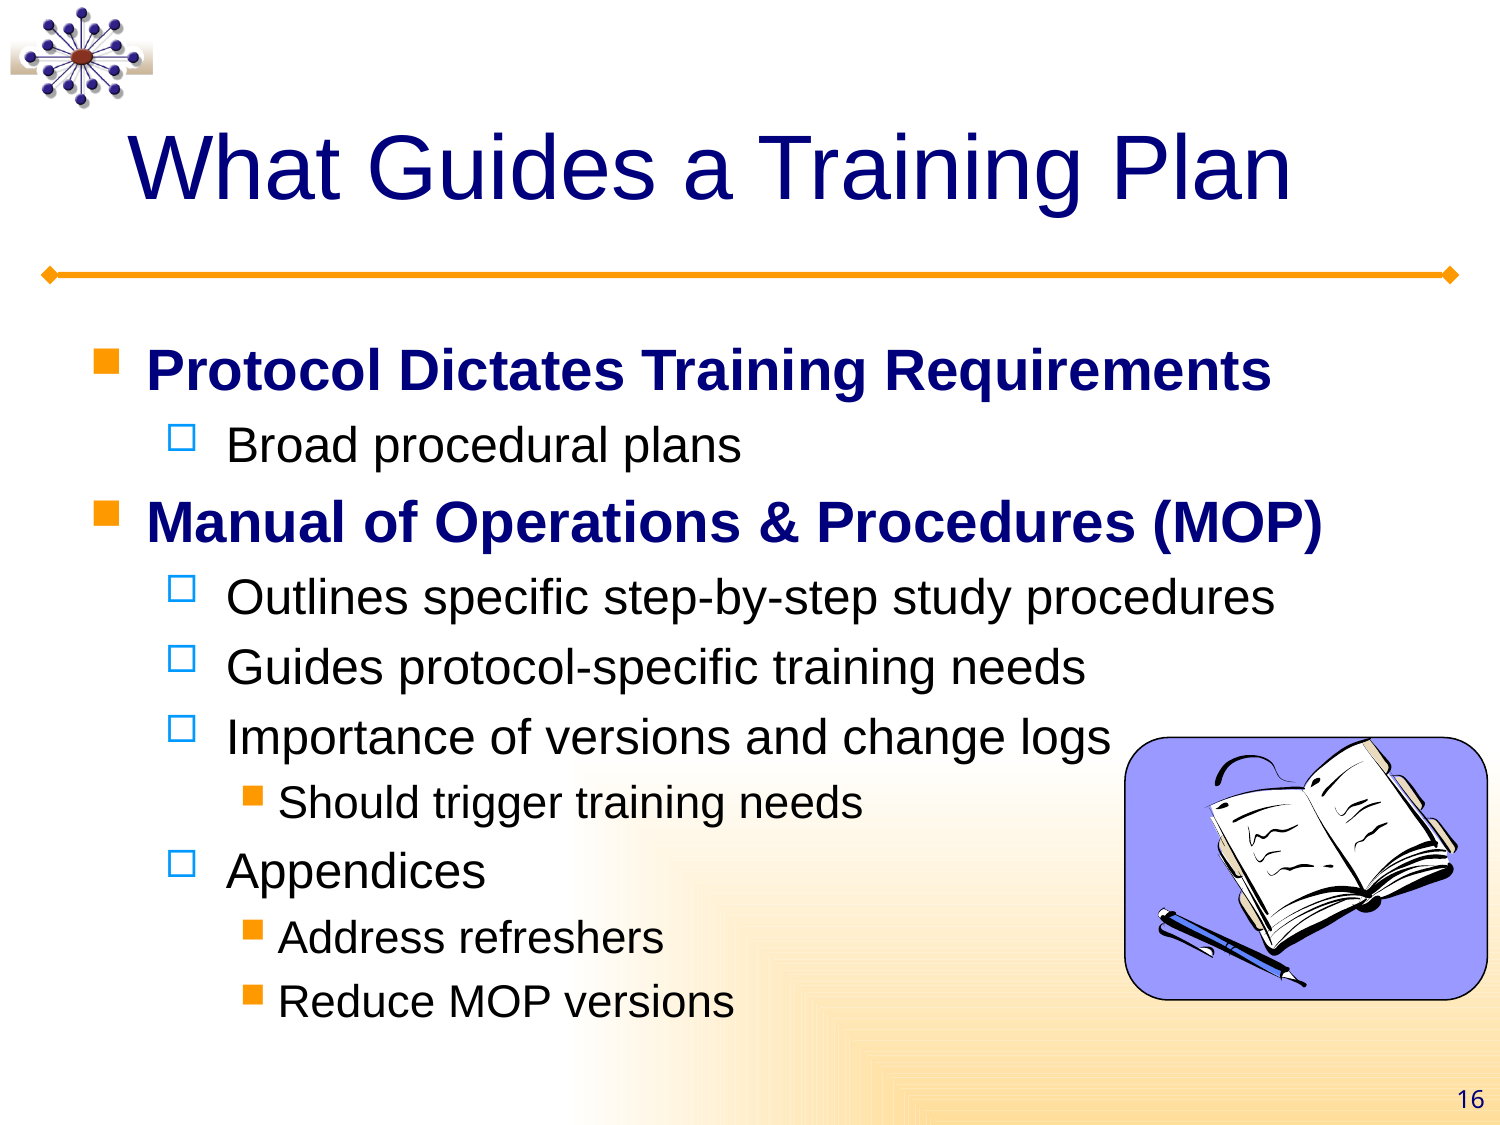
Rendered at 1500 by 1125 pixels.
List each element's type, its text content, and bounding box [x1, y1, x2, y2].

list Protocol Dictates Training Requirements Broad procedural plans Manual of Operations & Procedures (MOP) Outlines specific step-by-step study procedures Guides protocol-specific training needs Importance of versions and change logs Should trigger training needs Appendices Address refreshers Reduce MOP versions [74, 324, 1438, 1051]
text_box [1124, 737, 1488, 1001]
title What Guides a Training Plan [112, 49, 1413, 276]
slide_number 16 [1149, 1049, 1500, 1125]
picture [0, 0, 188, 130]
